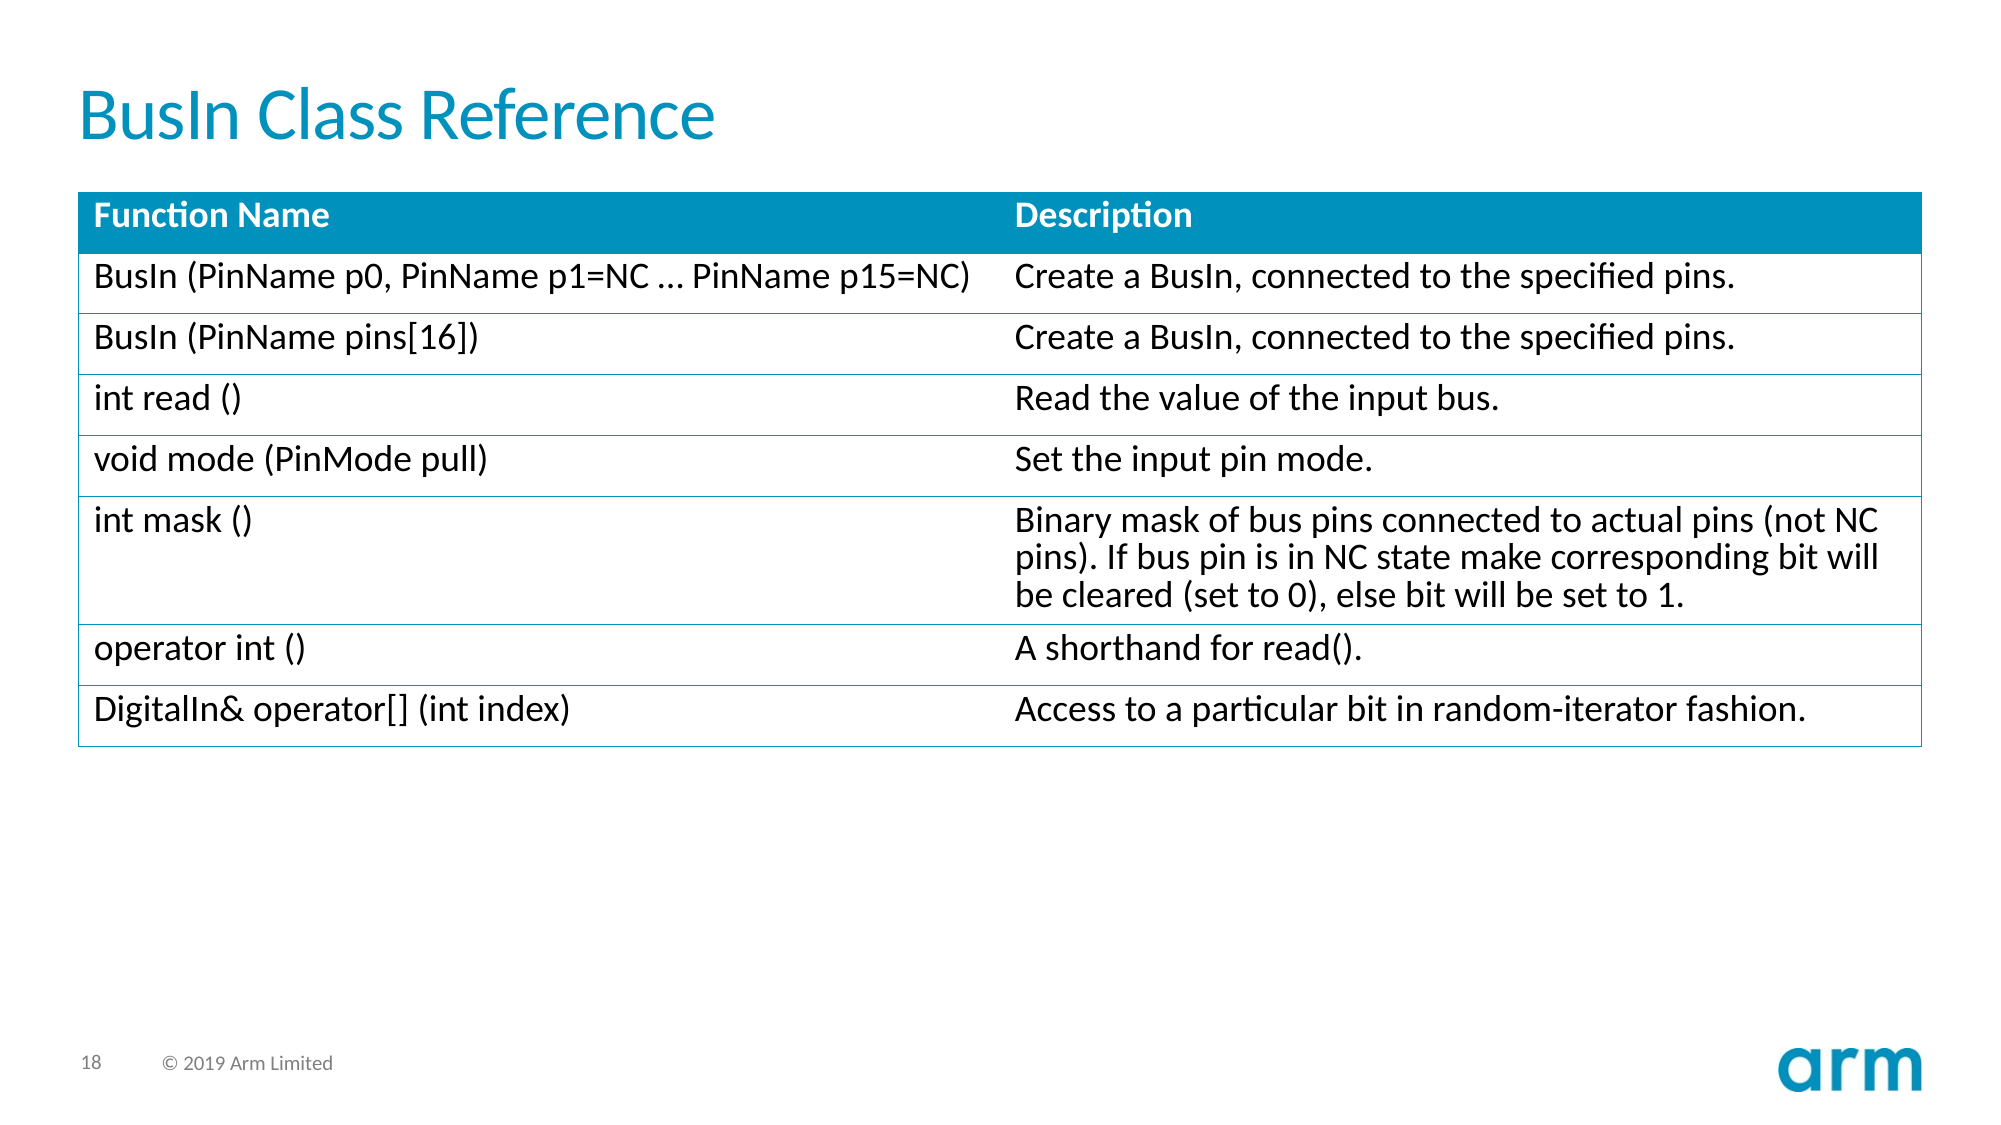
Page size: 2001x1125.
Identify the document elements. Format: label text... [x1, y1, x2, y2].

table_cell Set the input pin mode. [1000, 436, 1921, 496]
table_cell Read the value of the input bus. [1000, 375, 1921, 435]
picture [1778, 1072, 1794, 1092]
table_cell BusIn (PinName pins[16]) [79, 314, 1000, 374]
table_header Description [1000, 193, 1921, 253]
table_cell int mask () [79, 497, 1000, 624]
table_cell operator int () [79, 625, 1000, 685]
table_cell Create a BusIn, connected to the specified pins. [1000, 314, 1921, 374]
picture [1788, 1056, 1812, 1083]
title BusIn Class Reference [78, 78, 1922, 186]
table_cell Binary mask of bus pins connected to actual pins (not NC pins). If bus pin is in NC state make corresponding bit will be cleared (set to 0), else bit will be set to 1. [1000, 497, 1921, 624]
picture [1889, 1048, 1903, 1053]
picture [1778, 1048, 1794, 1067]
table_cell void mode (PinMode pull) [79, 436, 1000, 496]
table_cell int read () [79, 375, 1000, 435]
picture [1911, 1048, 1922, 1062]
table_cell A shorthand for read(). [1000, 625, 1921, 685]
table_cell BusIn (PinName p0, PinName p1=NC … PinName p15=NC) [79, 254, 1000, 313]
table_header Function Name [79, 193, 1000, 253]
table_cell Create a BusIn, connected to the specified pins. [1000, 254, 1921, 313]
table_cell DigitalIn& operator[] (int index) [79, 686, 1000, 746]
table_cell Access to a particular bit in random-iterator fashion. [1000, 686, 1921, 746]
picture [1803, 1048, 1922, 1092]
